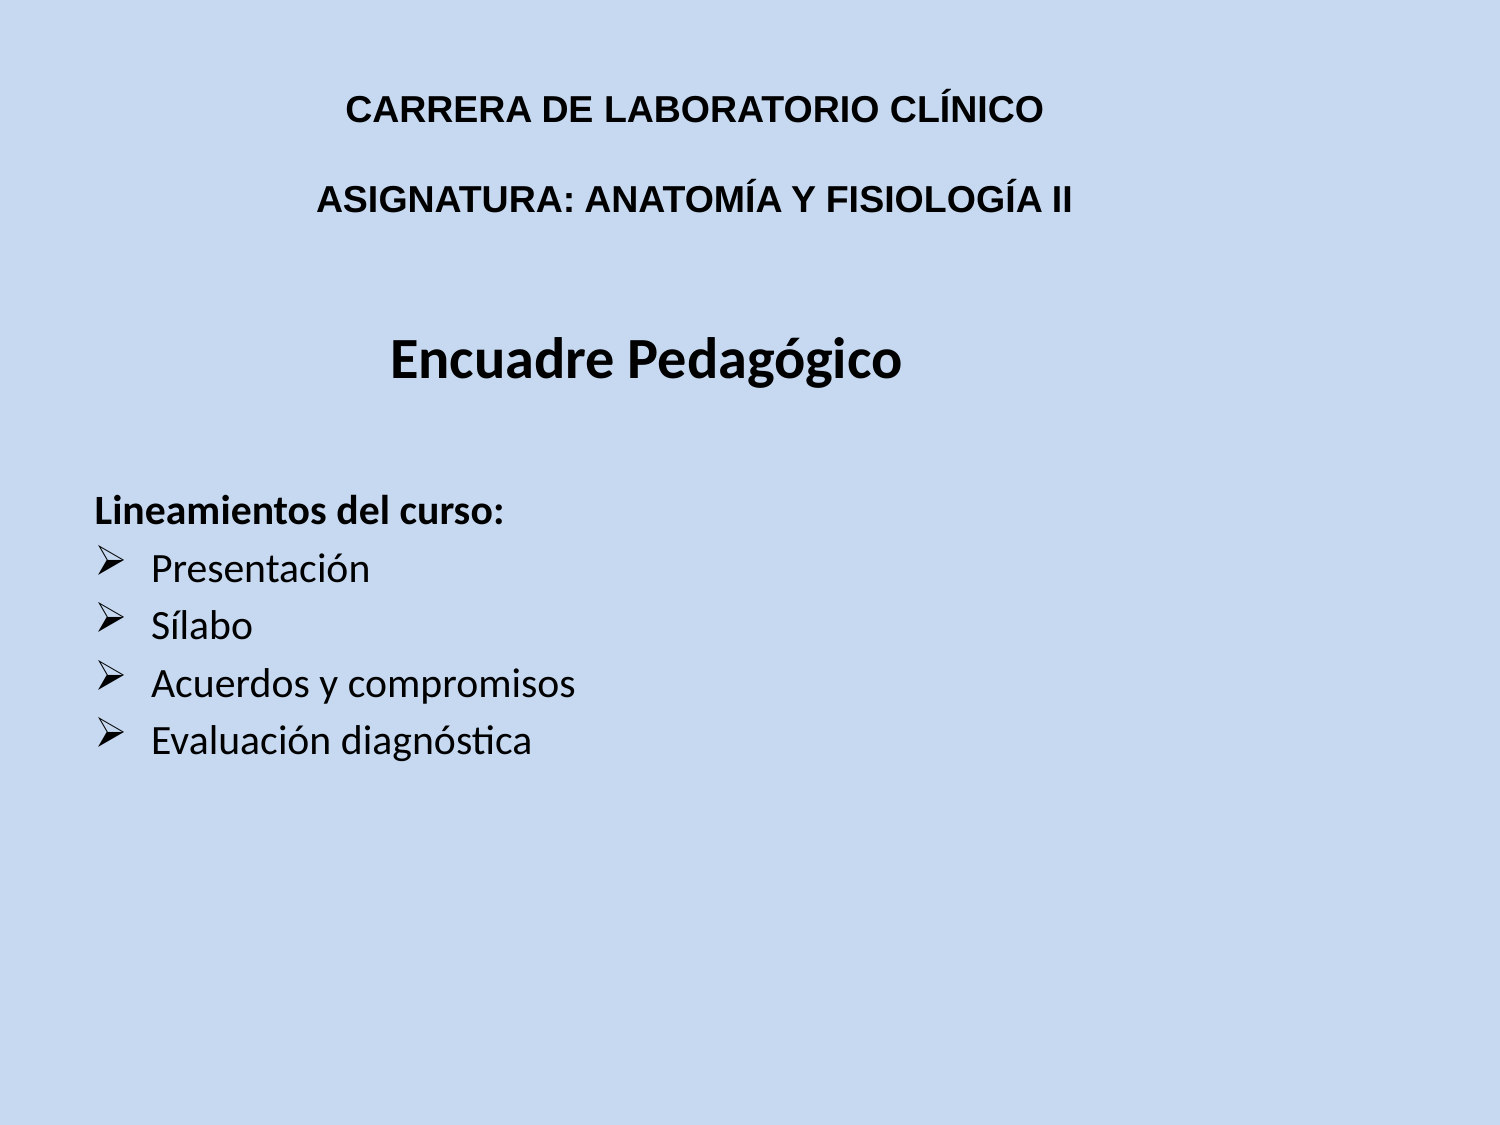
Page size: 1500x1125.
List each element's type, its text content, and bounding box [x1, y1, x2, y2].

text_box Encuadre Pedagógico [375, 318, 918, 398]
text_box CARRERA DE LABORATORIO CLÍNICO ASIGNATURA: ANATOMÍA Y FISIOLOGÍA II [82, 78, 1308, 318]
text_box Lineamientos del curso: Presentación Sílabo Acuerdos y compromisos Evaluación diagnóstica [79, 467, 1213, 771]
